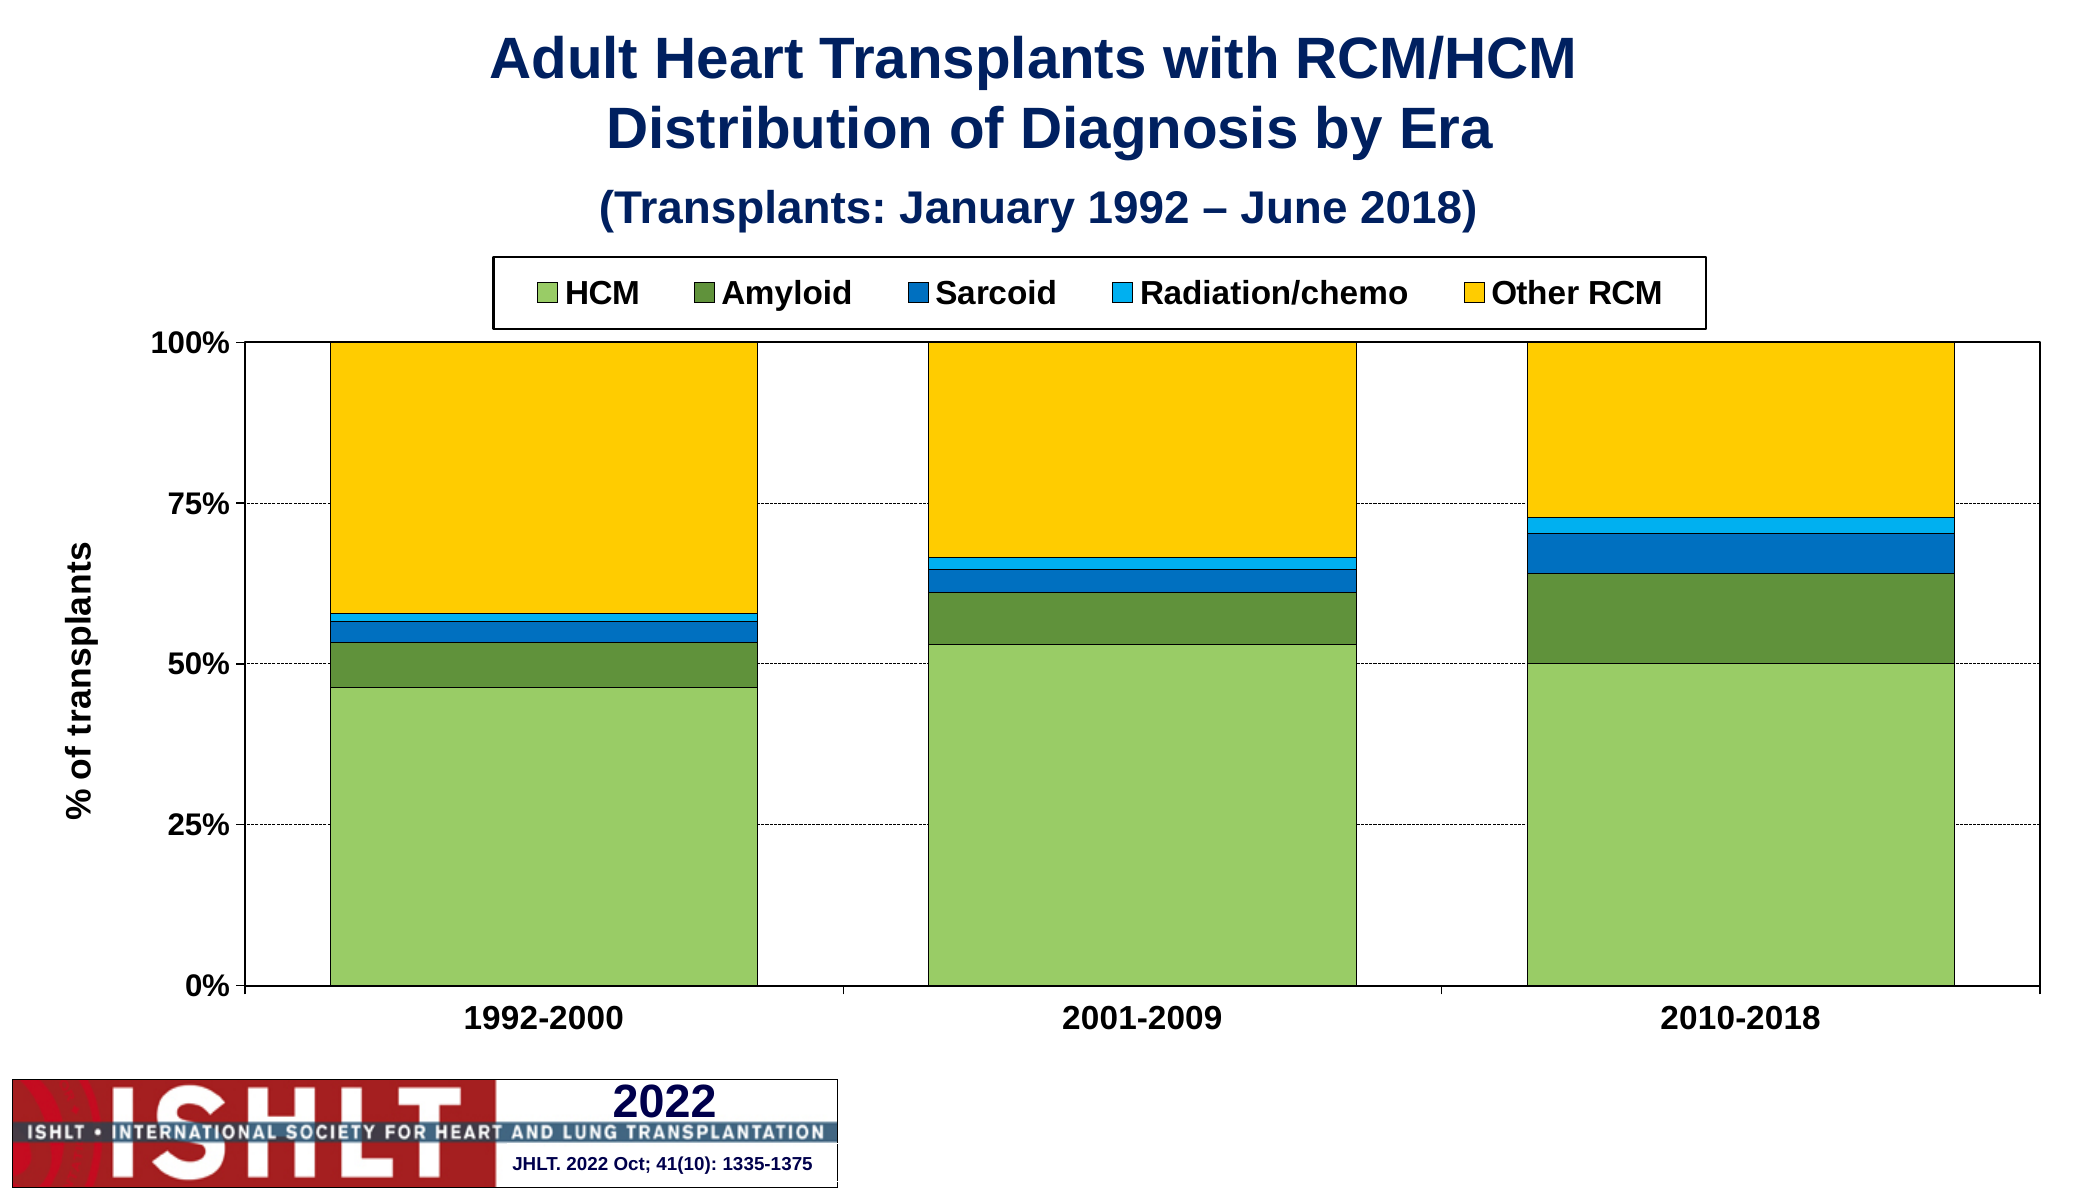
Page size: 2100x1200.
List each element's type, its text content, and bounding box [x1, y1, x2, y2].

chart [0, 233, 2076, 1096]
text_box Adult Heart Transplants with RCM/HCM Distribution of Diagnosis by Era [249, 45, 1850, 206]
text_box (Transplants: January 1992 – June 2018) [525, 170, 1552, 230]
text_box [12, 1062, 847, 1188]
